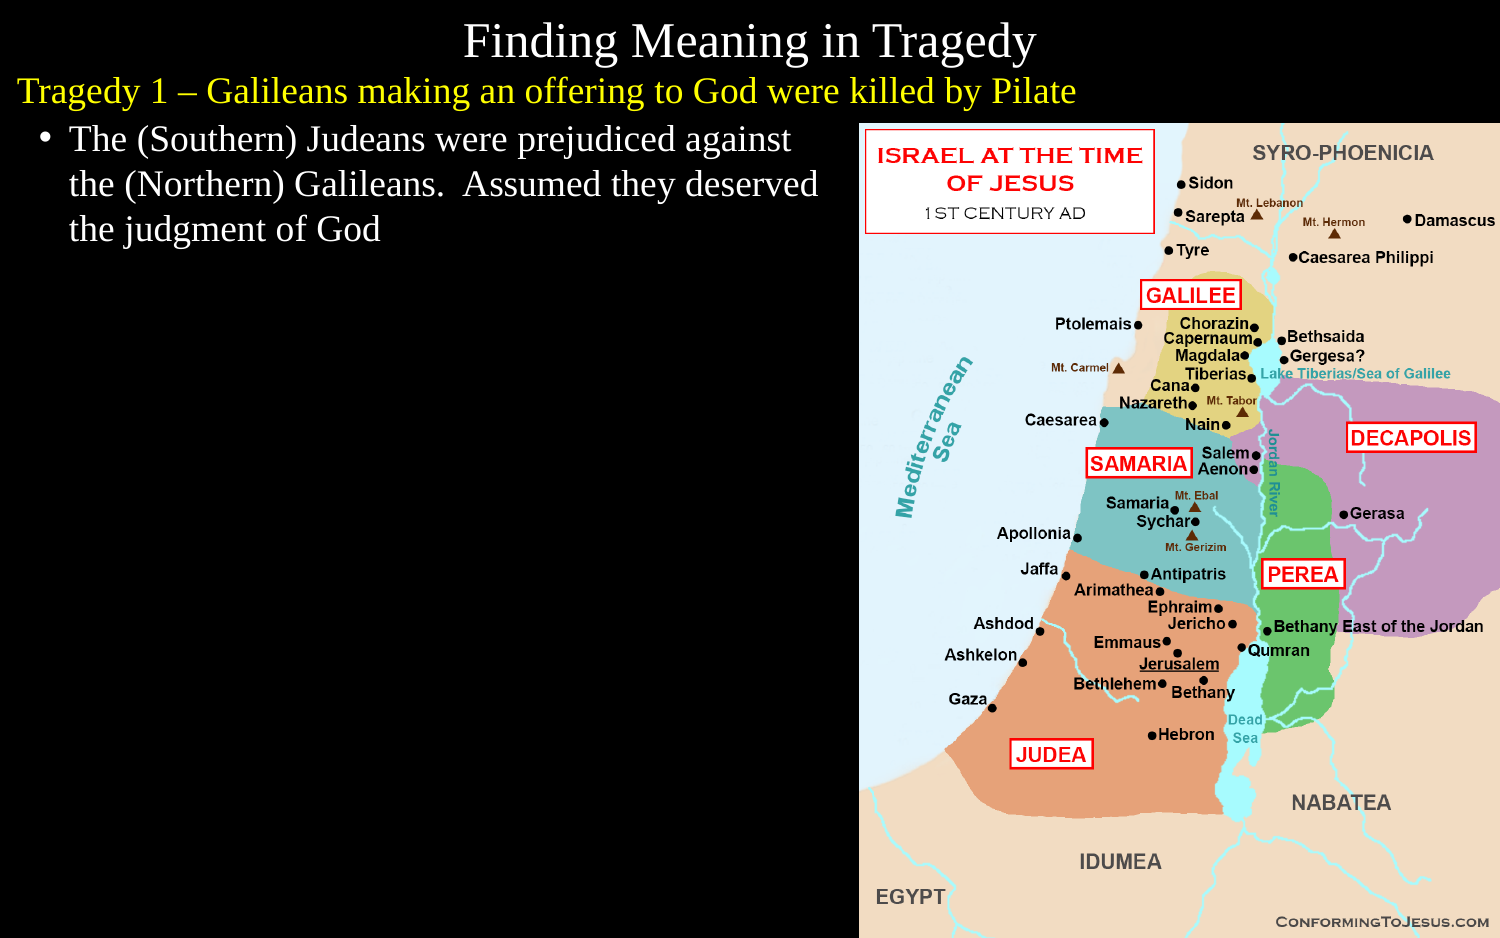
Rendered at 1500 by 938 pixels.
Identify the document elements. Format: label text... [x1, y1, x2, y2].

text_box Finding Meaning in Tragedy [0, 0, 1500, 75]
picture [859, 123, 1500, 938]
text_box Tragedy 1 – Galileans making an offering to God were killed by Pilate [2, 59, 1336, 119]
text_box The (Southern) Judeans were prejudiced against the (Northern) Galileans. Assumed they deserved the judgment of God [24, 106, 857, 257]
